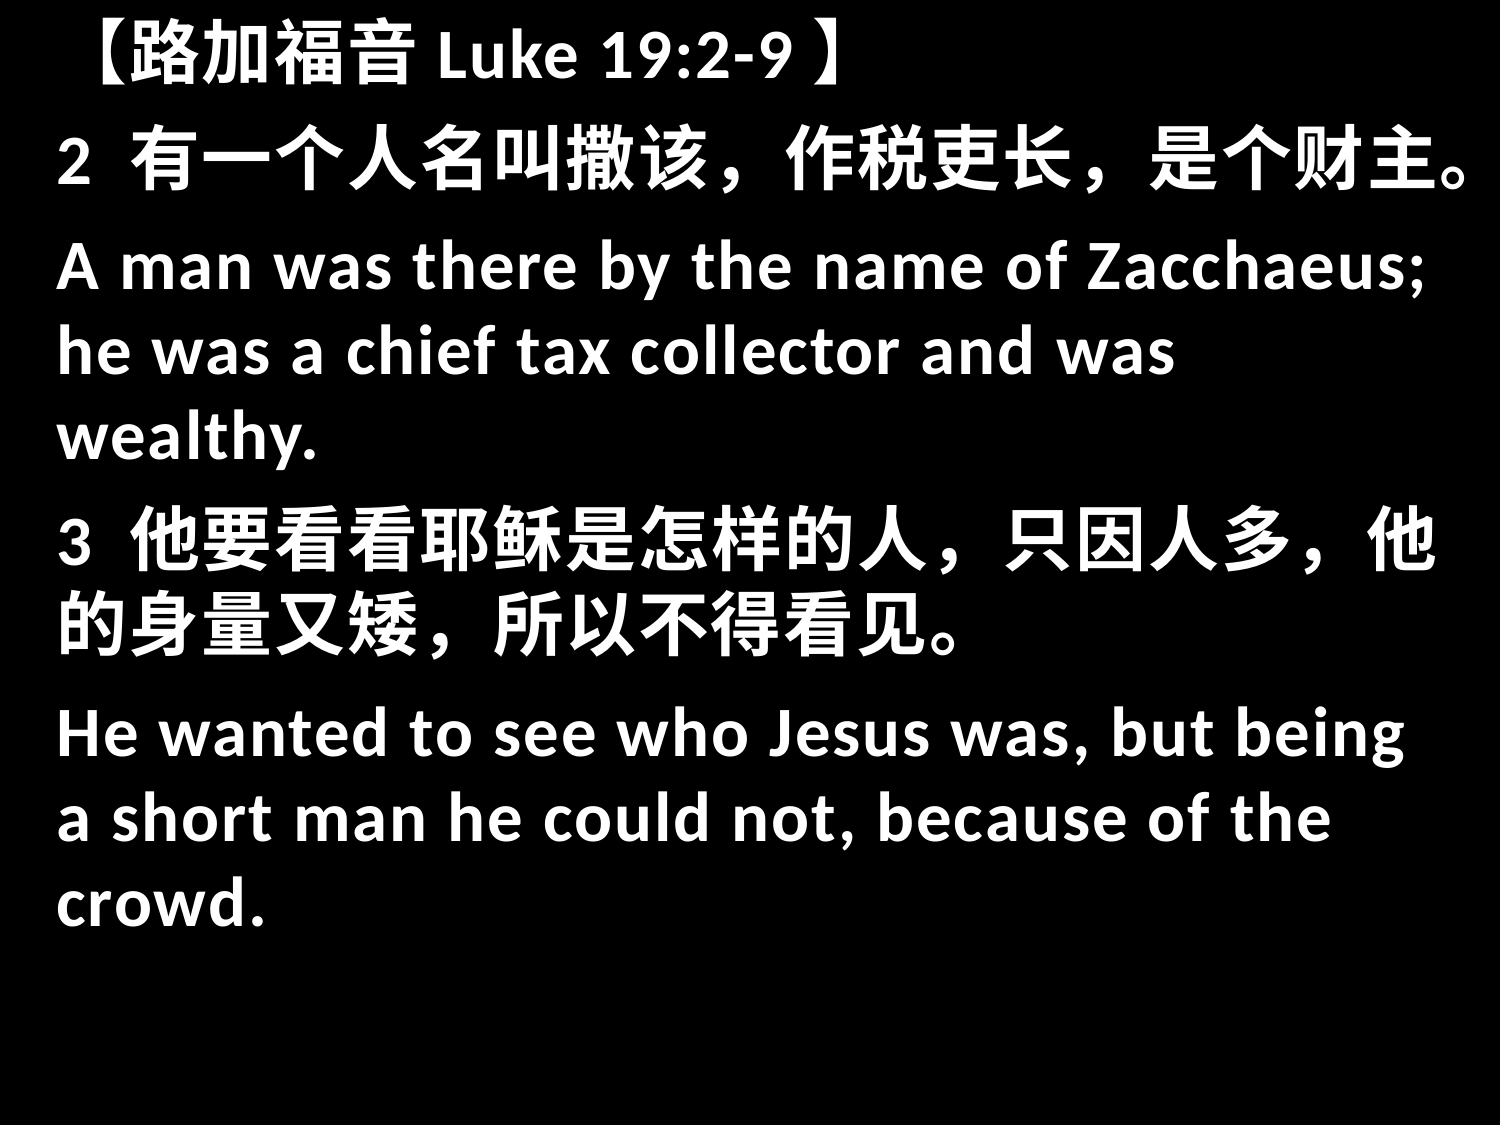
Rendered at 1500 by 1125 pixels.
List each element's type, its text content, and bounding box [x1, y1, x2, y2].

subtitle 【路加福音Luke 19:2-9】 2 有一个人名叫撒该，作税吏长，是个财主。 A man was there by the name of Zacchaeus; he was a chief tax collector and was wealthy. 3 他要看看耶稣是怎样的人，只因人多，他的身量又矮，所以不得看见。 He wanted to see who Jesus was, but being a short man he could not, because of the crowd. [41, 0, 1459, 1125]
